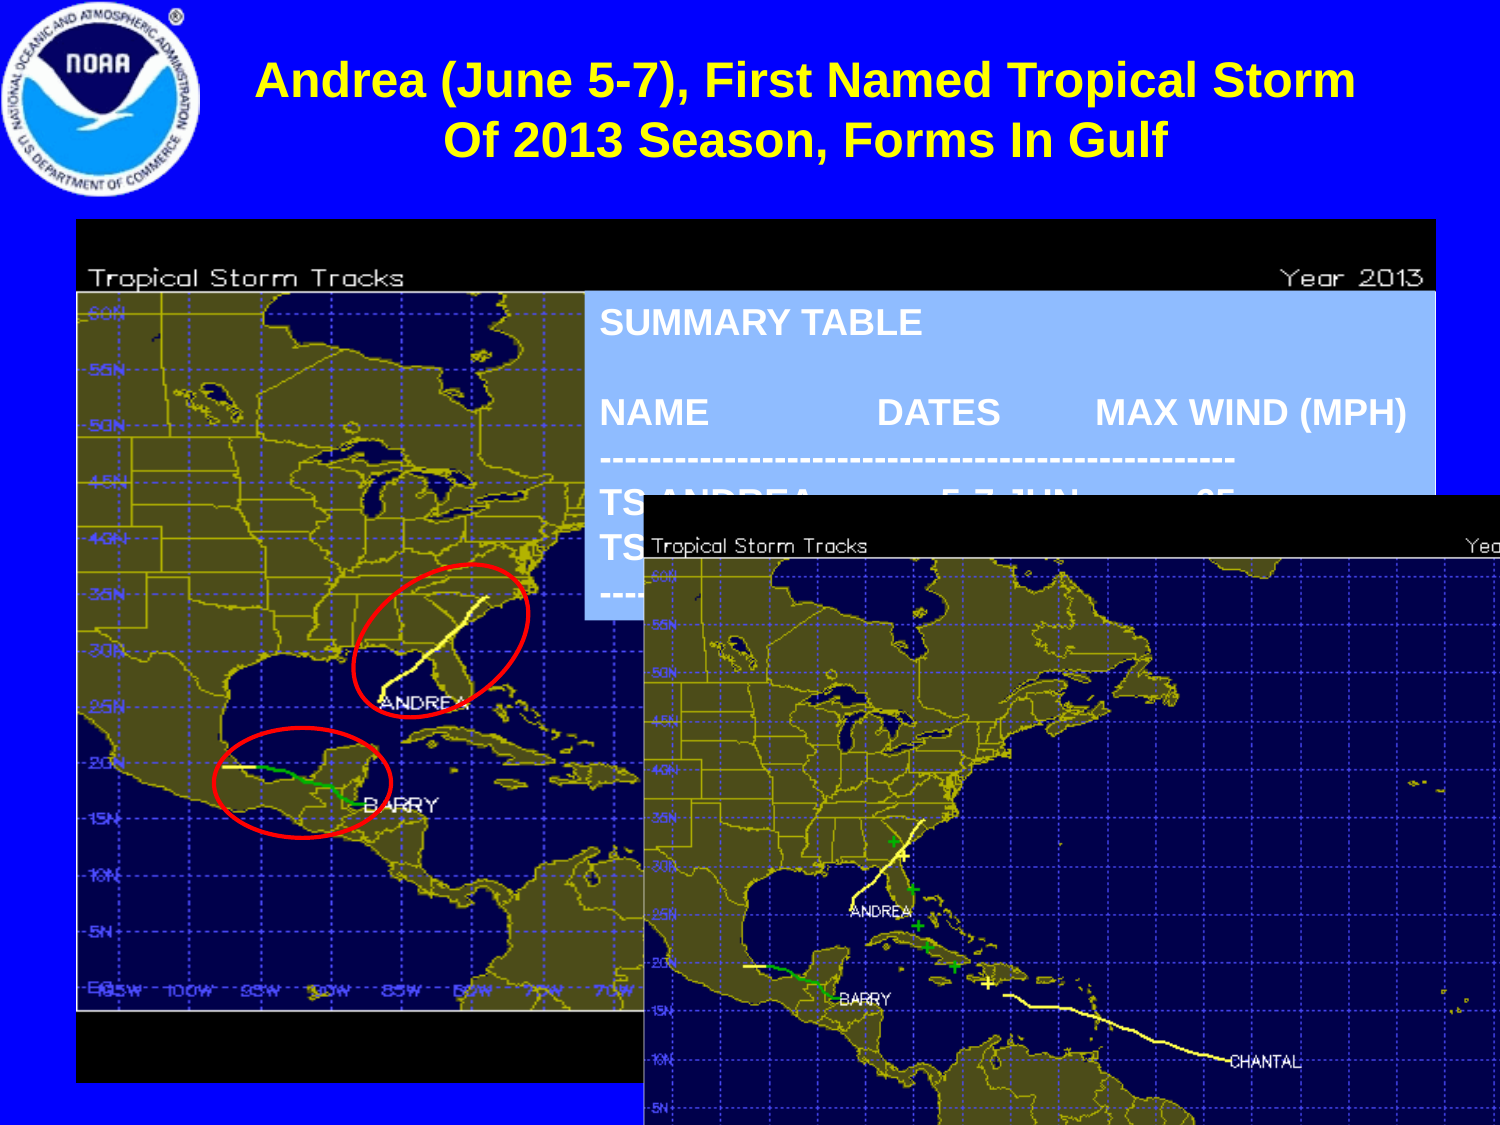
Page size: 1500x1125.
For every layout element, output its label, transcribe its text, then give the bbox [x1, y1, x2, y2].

picture [76, 219, 1500, 1125]
text_box Andrea (June 5-7), First Named Tropical Storm Of 2013 Season, Forms In Gulf [212, 38, 1400, 218]
picture [0, 0, 200, 200]
